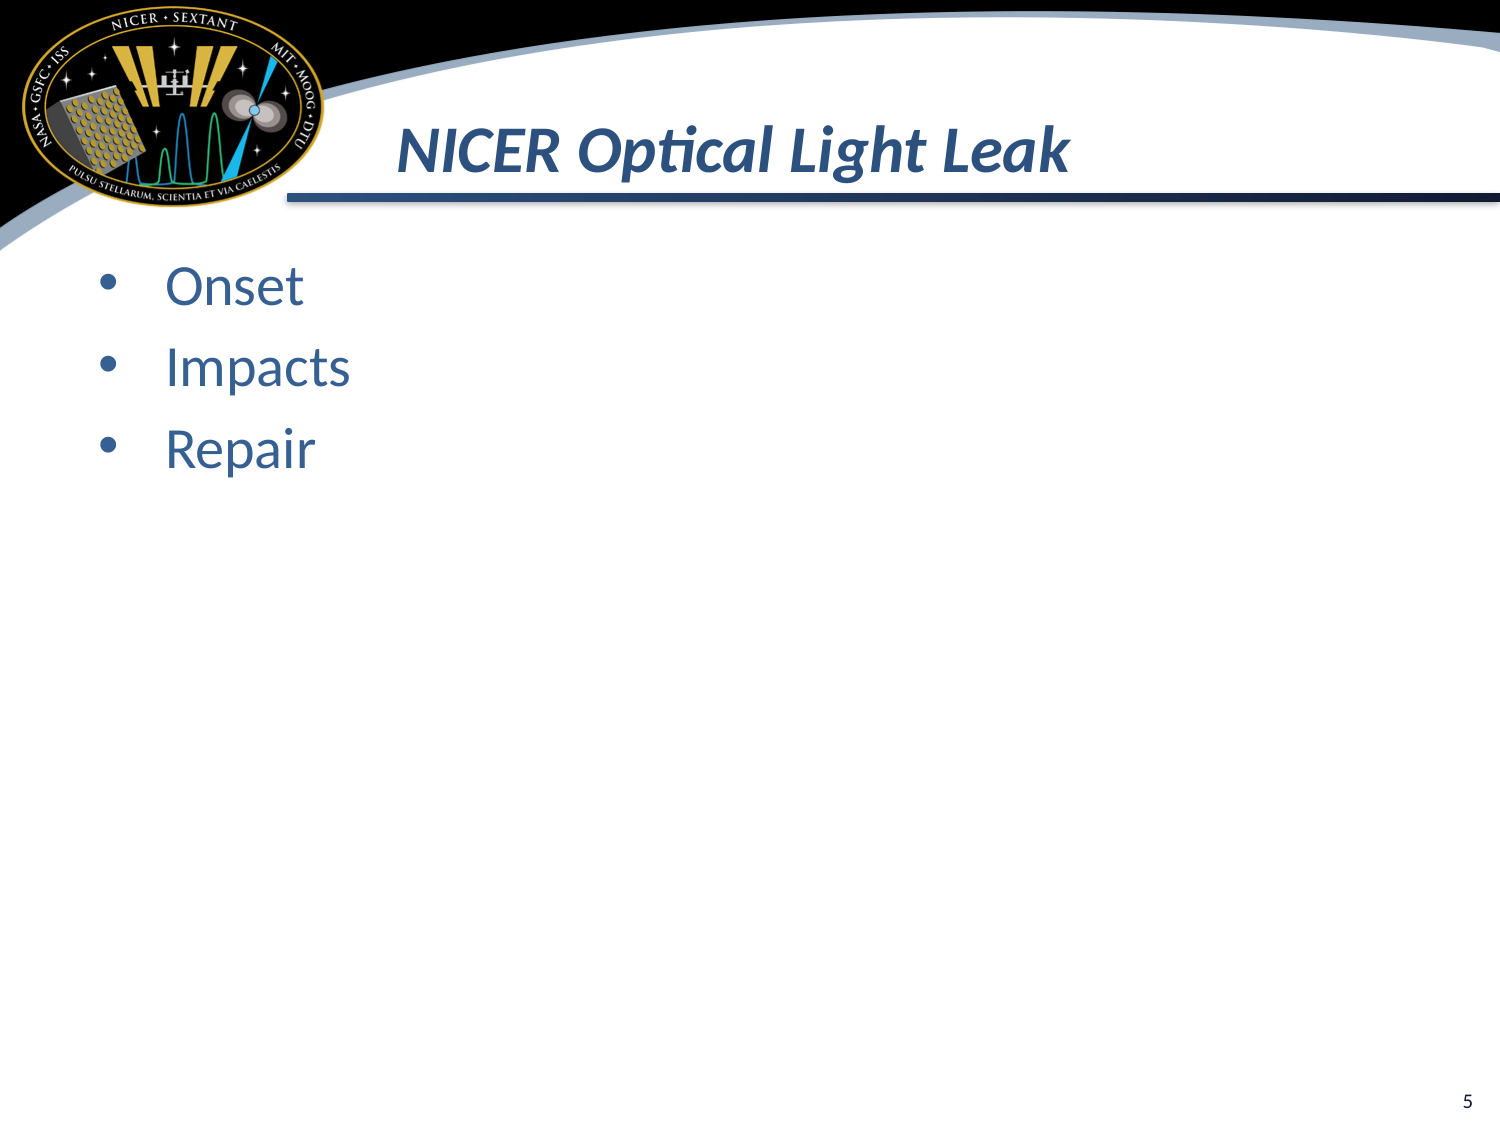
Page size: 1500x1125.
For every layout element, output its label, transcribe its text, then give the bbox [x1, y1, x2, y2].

list Onset Impacts Repair [75, 239, 1425, 1066]
picture [0, 0, 1500, 1125]
title NICER Optical Light Leak [381, 88, 1425, 194]
